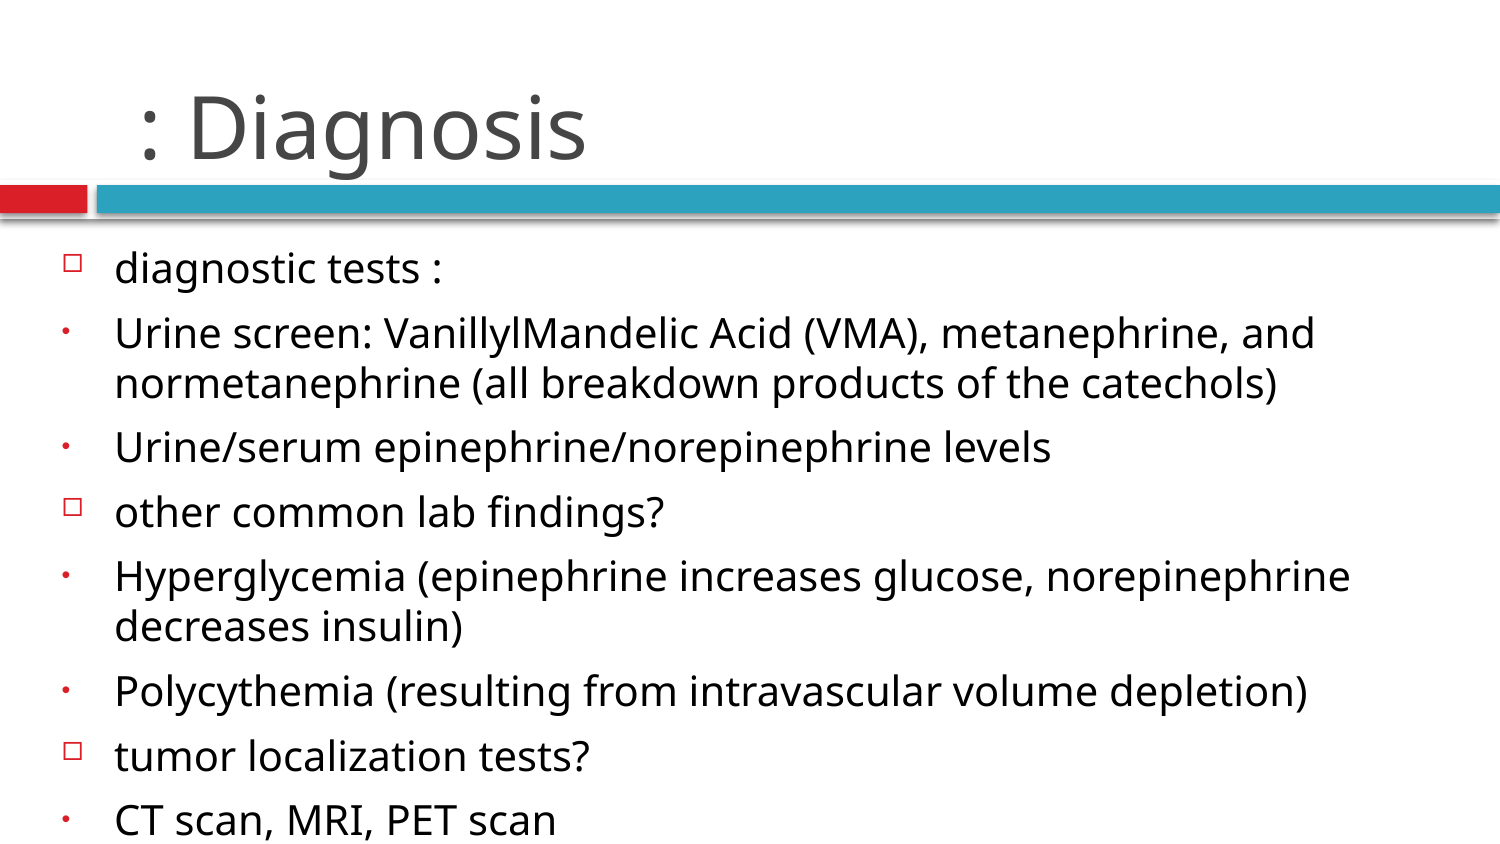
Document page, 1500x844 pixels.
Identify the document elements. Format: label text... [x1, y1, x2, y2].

list diagnostic tests : Urine screen: VanillylMandelic Acid (VMA), metanephrine, and normetanephrine (all breakdown products of the catechols) Urine/serum epinephrine/norepinephrine levels other common lab findings? Hyperglycemia (epinephrine increases glucose, norepinephrine decreases insulin) Polycythemia (resulting from intravascular volume depletion) tumor localization tests? CT scan, MRI, PET scan [46, 234, 1477, 798]
title Diagnosis : [99, 19, 1438, 185]
